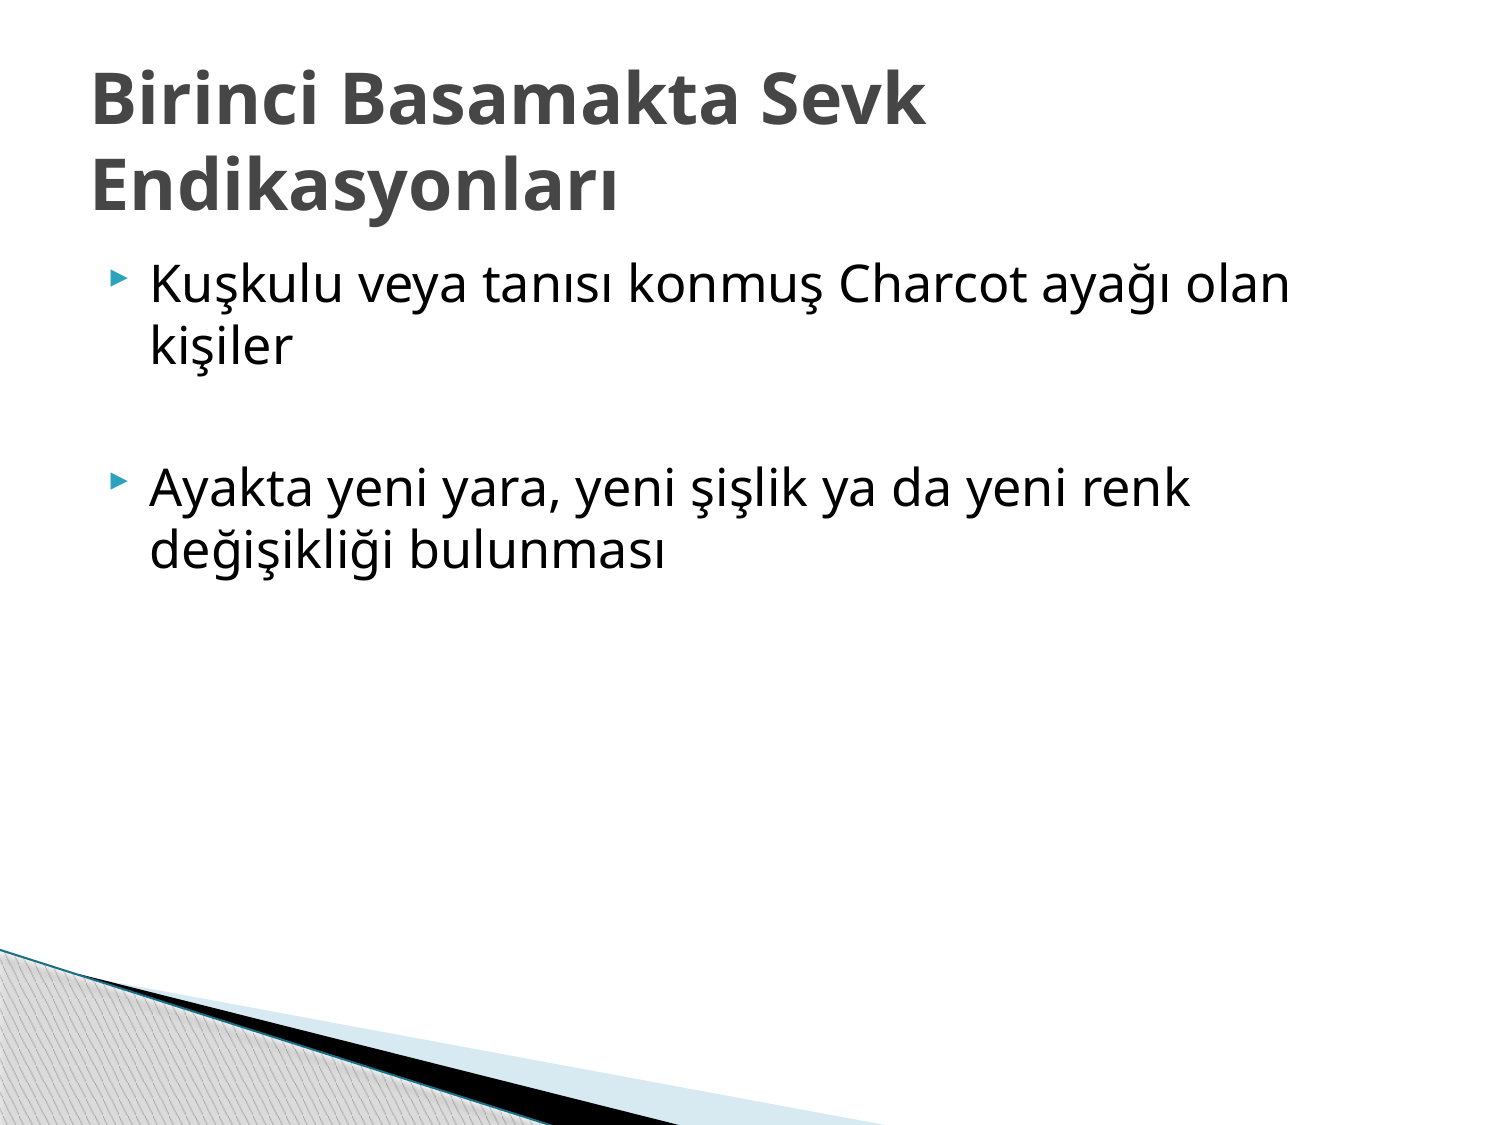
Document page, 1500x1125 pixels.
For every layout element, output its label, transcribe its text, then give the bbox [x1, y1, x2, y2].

list Kuşkulu veya tanısı konmuş Charcot ayağı olan kişiler Ayakta yeni yara, yeni şişlik ya da yeni renk değişikliği bulunması [75, 243, 1425, 986]
title Birinci Basamakta Sevk Endikasyonları [75, 45, 1425, 233]
